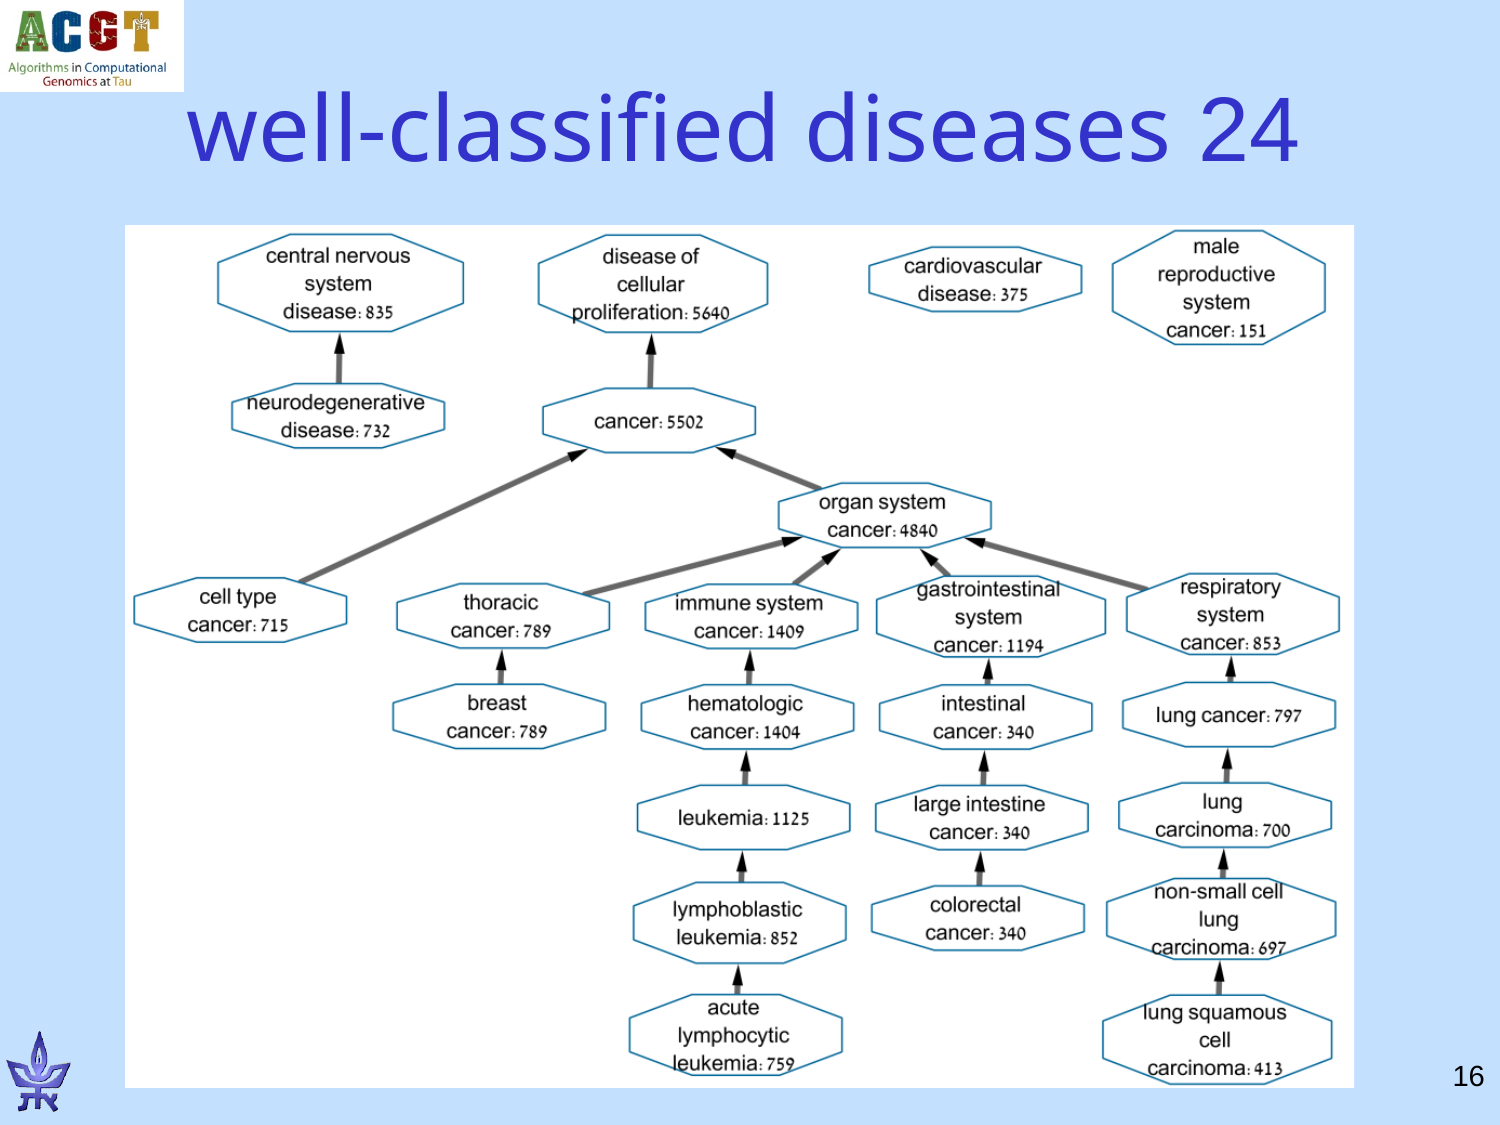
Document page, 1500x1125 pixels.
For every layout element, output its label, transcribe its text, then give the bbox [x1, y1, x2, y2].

picture [124, 224, 1355, 1088]
picture [0, 1024, 75, 1113]
slide_number 16 [1187, 1049, 1500, 1125]
title 24 well-classified diseases [99, 74, 1388, 176]
picture [0, 0, 184, 92]
